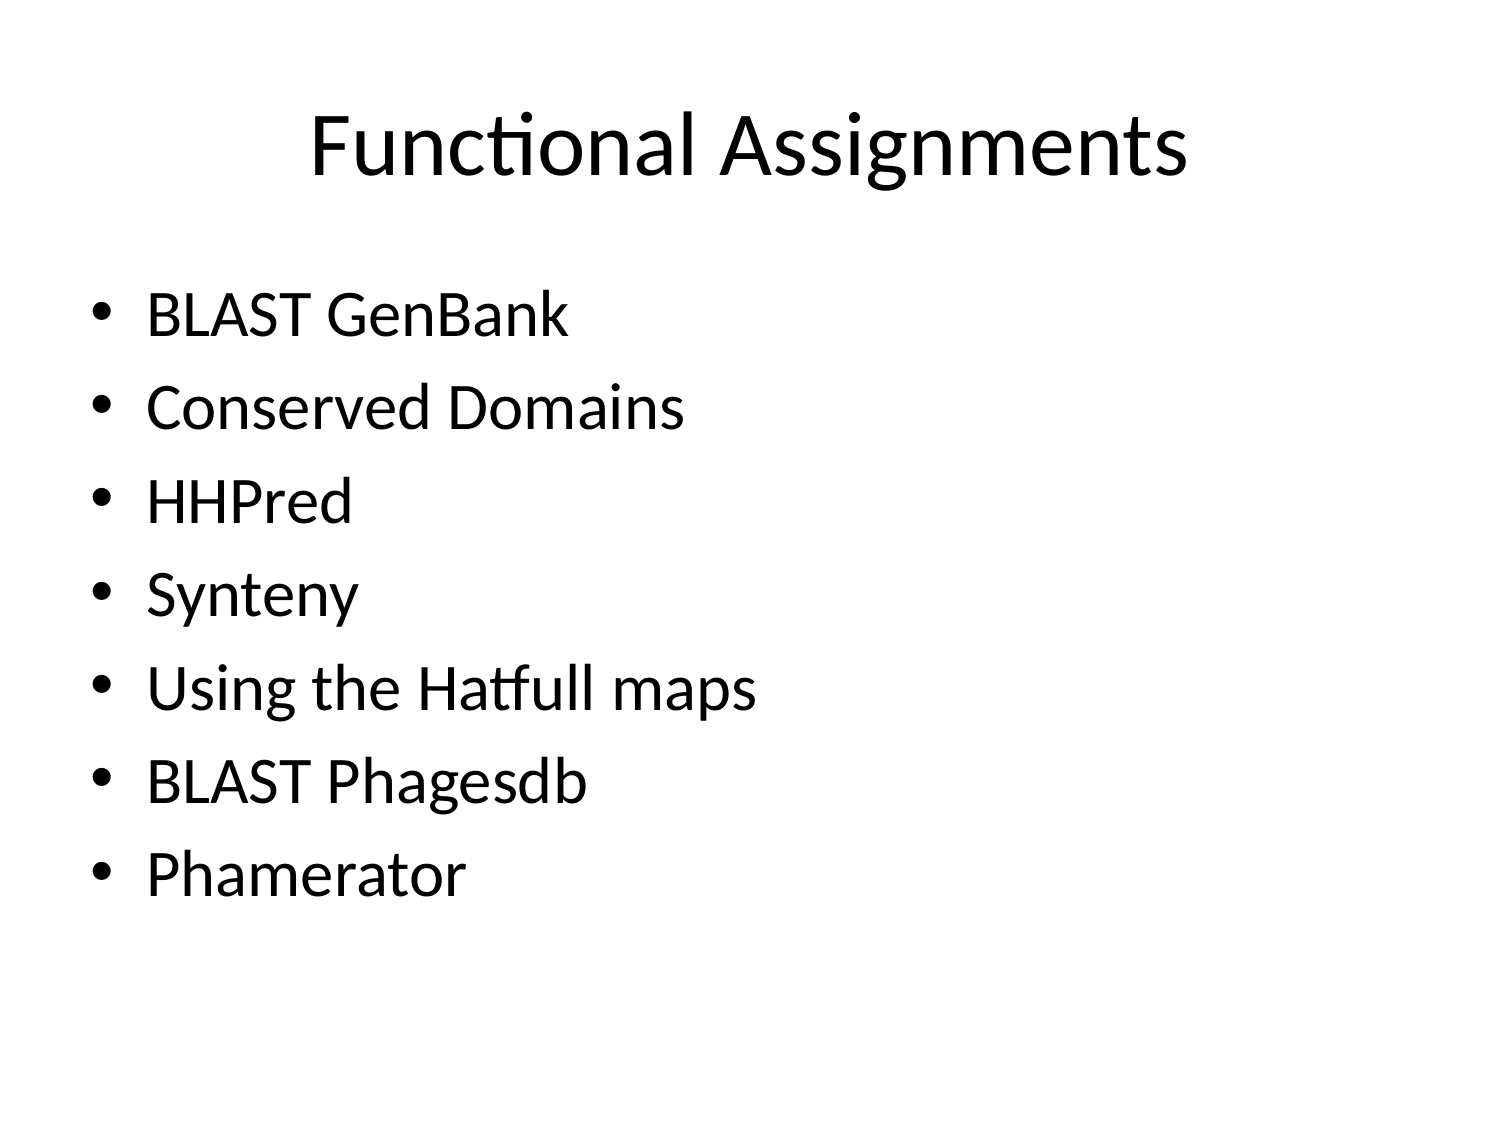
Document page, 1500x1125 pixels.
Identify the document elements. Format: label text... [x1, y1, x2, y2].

list BLAST GenBank Conserved Domains HHPred Synteny Using the Hatfull maps BLAST Phagesdb Phamerator [75, 262, 1425, 1005]
title Functional Assignments [75, 45, 1425, 233]
